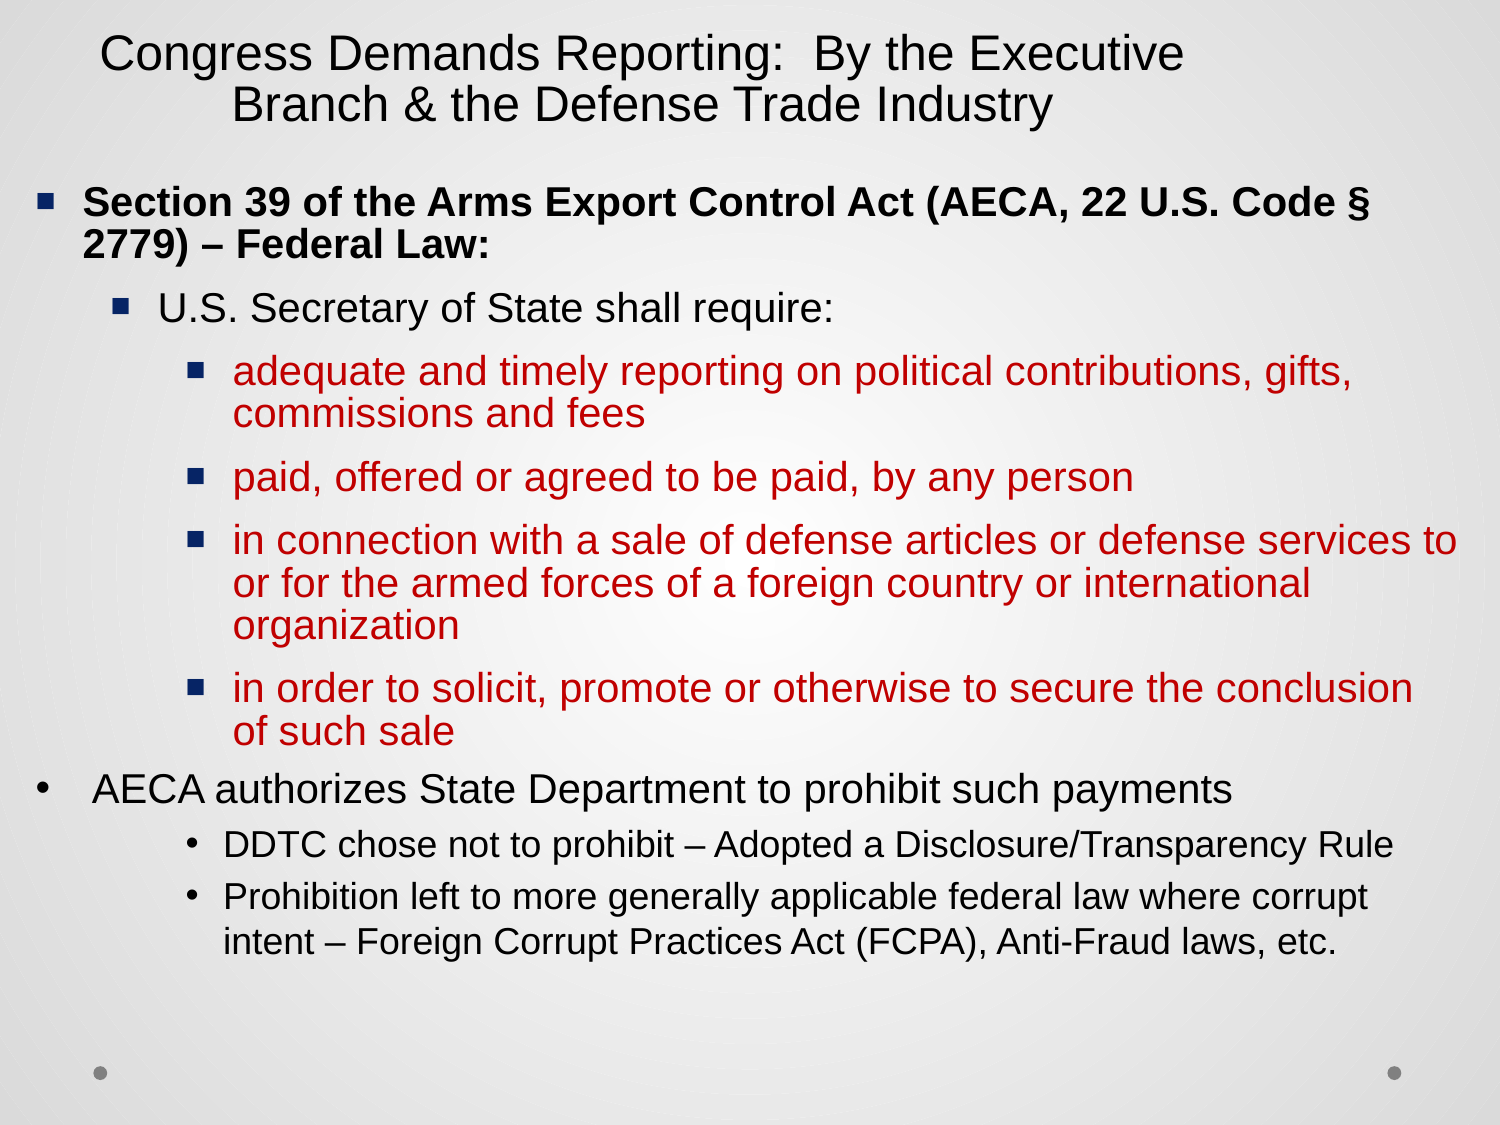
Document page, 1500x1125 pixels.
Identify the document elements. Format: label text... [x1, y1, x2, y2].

list Section 39 of the Arms Export Control Act (AECA, 22 U.S. Code § 2779) – Federal Law: U.S. Secretary of State shall require: adequate and timely reporting on political contributions, gifts, commissions and fees paid, offered or agreed to be paid, by any person in connection with a sale of defense articles or defense services to or for the armed forces of a foreign country or international organization in order to solicit, promote or otherwise to secure the conclusion of such sale AECA authorizes State Department to prohibit such payments DDTC chose not to prohibit – Adopted a Disclosure/Transparency Rule Prohibition left to more generally applicable federal law where corrupt intent – Foreign Corrupt Practices Act (FCPA), Anti-Fraud laws, etc. [20, 174, 1475, 1057]
title Congress Demands Reporting: By the Executive Branch & the Defense Trade Industry [22, 17, 1264, 139]
